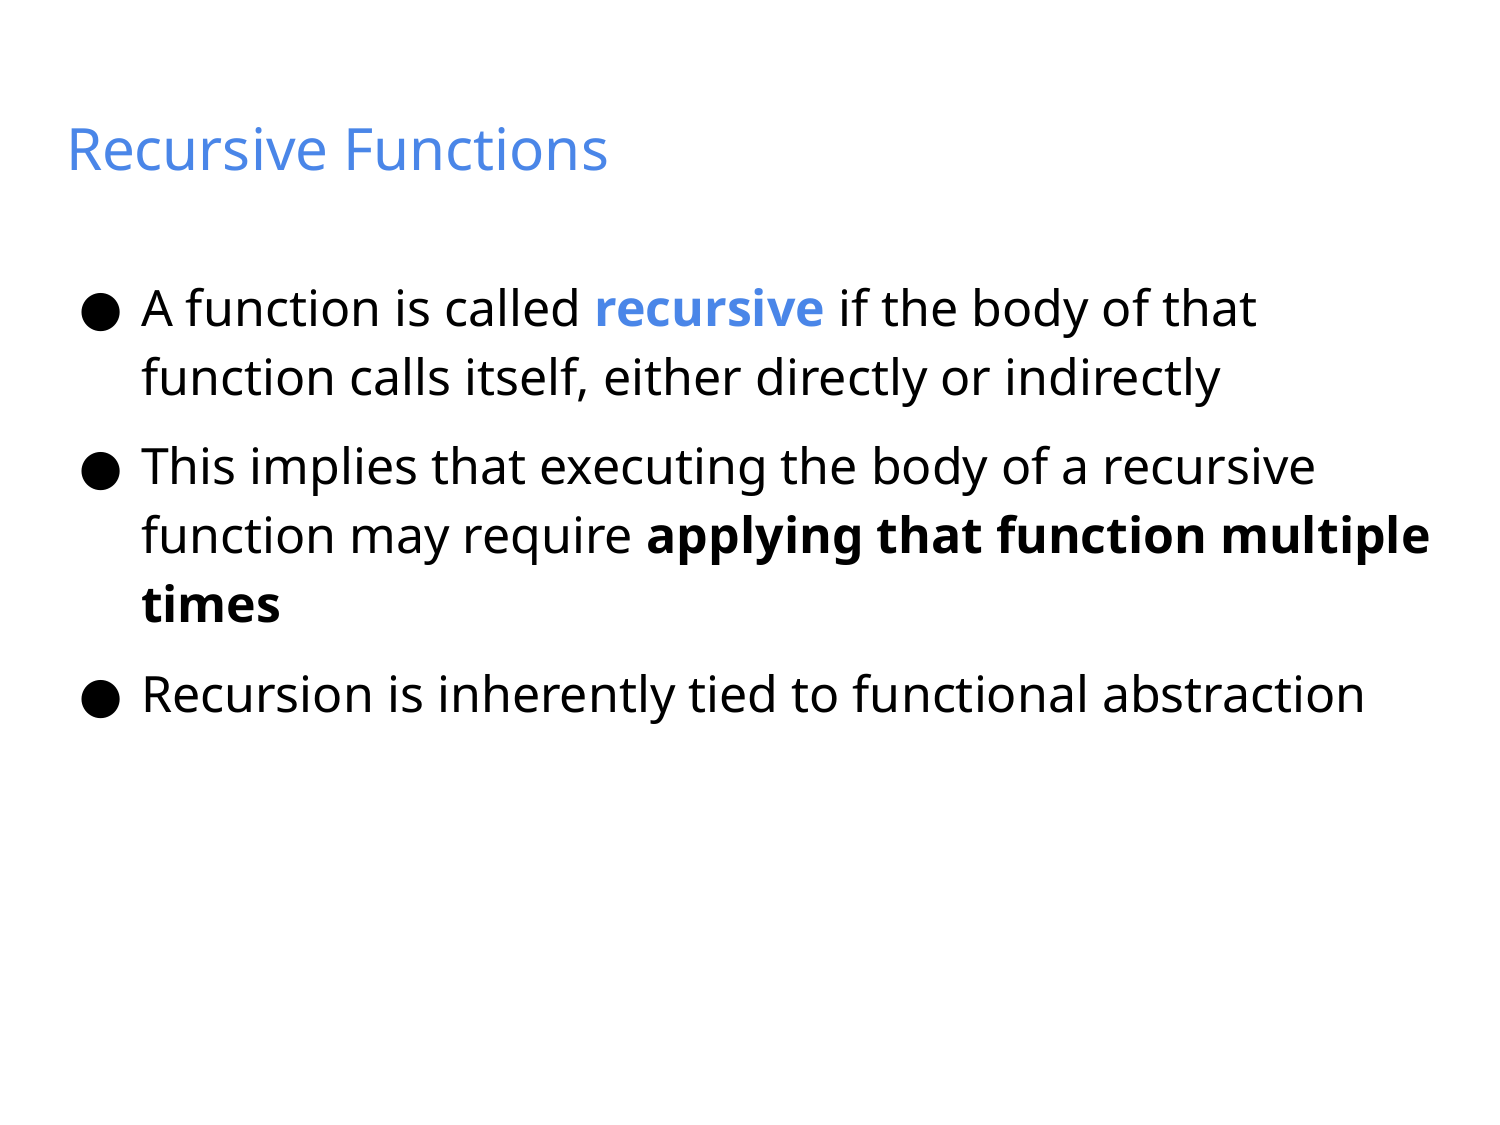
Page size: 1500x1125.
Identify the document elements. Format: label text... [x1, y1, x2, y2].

title Recursive Functions [51, 97, 1449, 223]
list A function is called recursive if the body of that function calls itself, either directly or indirectly This implies that executing the body of a recursive function may require applying that function multiple times Recursion is inherently tied to functional abstraction [51, 252, 1449, 1000]
